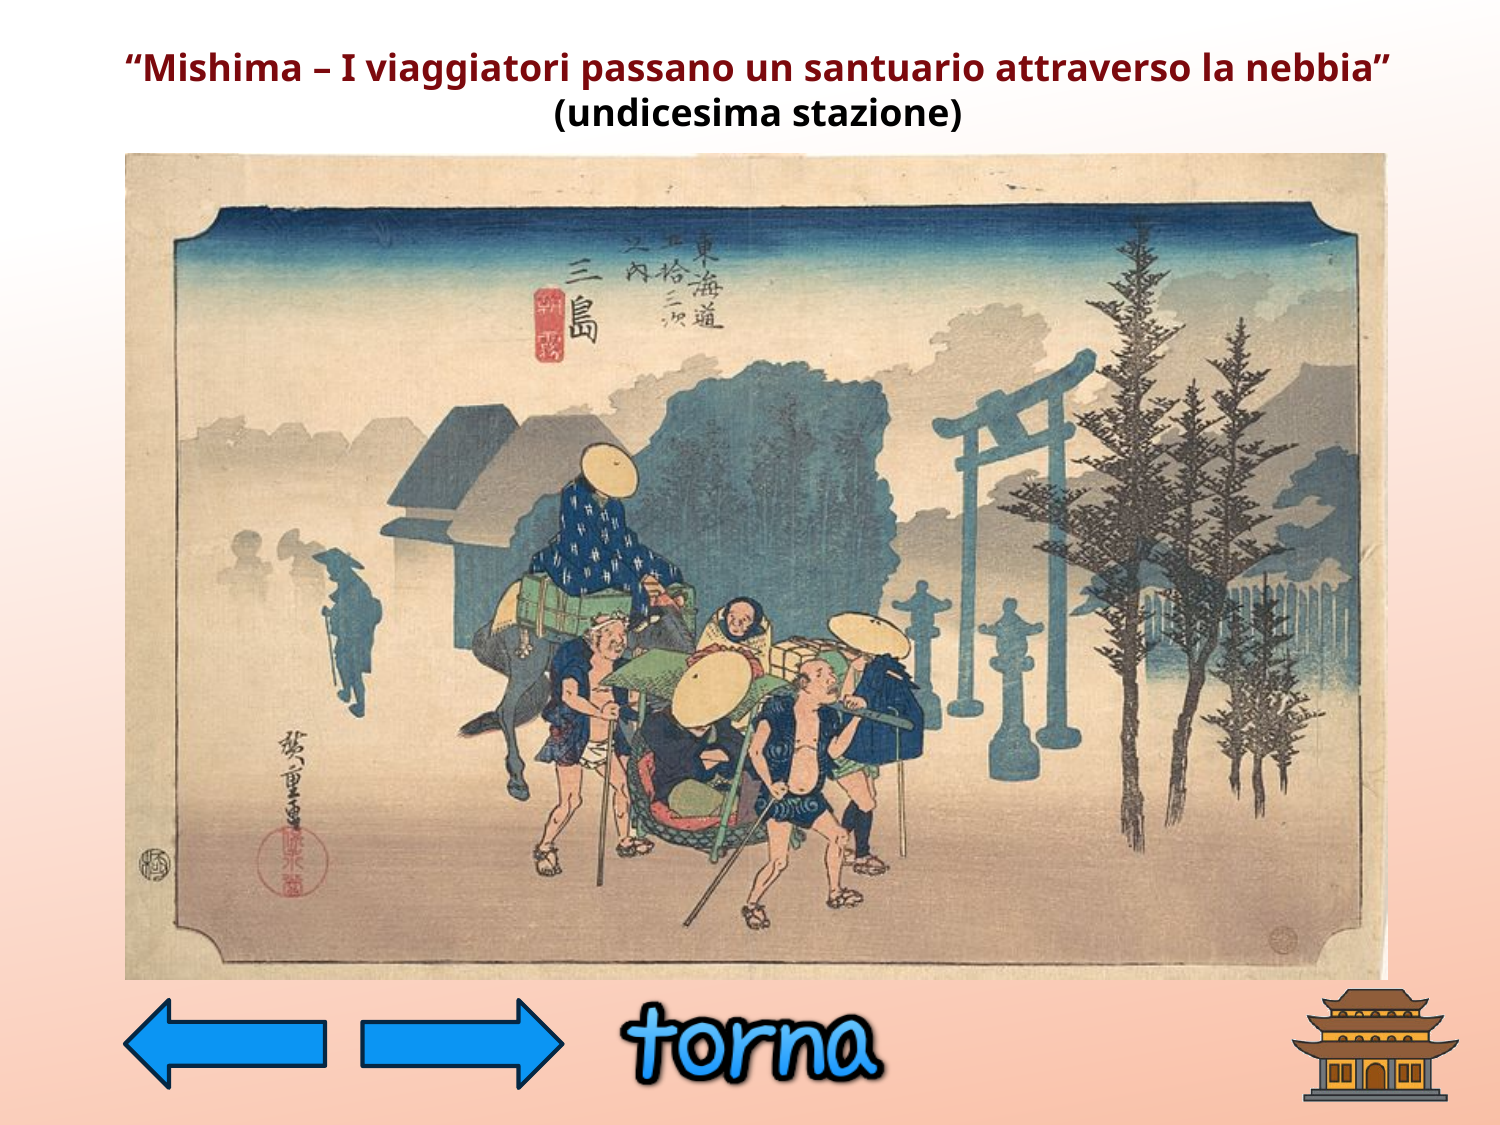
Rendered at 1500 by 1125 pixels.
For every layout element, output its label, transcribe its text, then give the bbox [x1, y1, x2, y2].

picture [1282, 985, 1468, 1110]
text_box “Mishima – I viaggiatori passano un santuario attraverso la nebbia” (undicesima stazione) [50, 37, 1467, 142]
picture [603, 987, 903, 1101]
picture [124, 152, 1388, 981]
text_box [122, 997, 328, 1090]
text_box [360, 998, 565, 1090]
